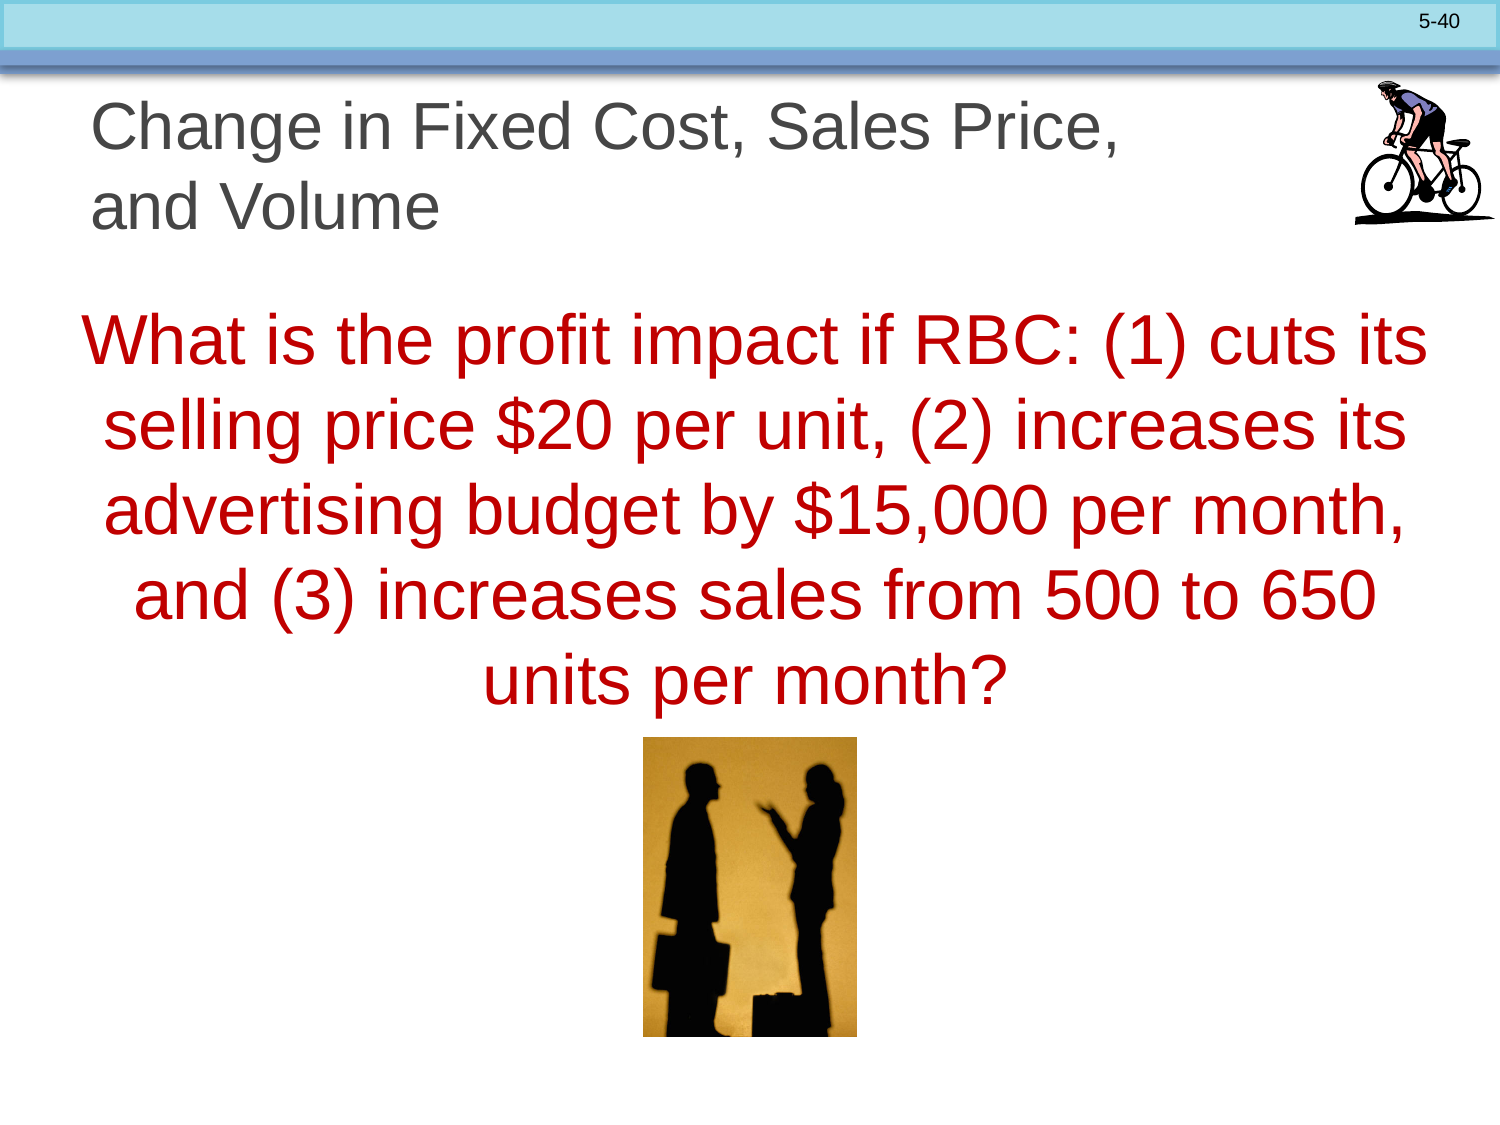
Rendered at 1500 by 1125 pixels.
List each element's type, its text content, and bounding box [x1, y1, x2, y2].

picture [1354, 80, 1496, 226]
title Change in Fixed Cost, Sales Price, and Volume [75, 75, 1425, 250]
text_box What is the profit impact if RBC: (1) cuts its selling price $20 per unit, (2) increases its advertising budget by $15,000 per month, and (3) increases sales from 500 to 650 units per month? [37, 286, 1475, 726]
picture [643, 737, 857, 1037]
